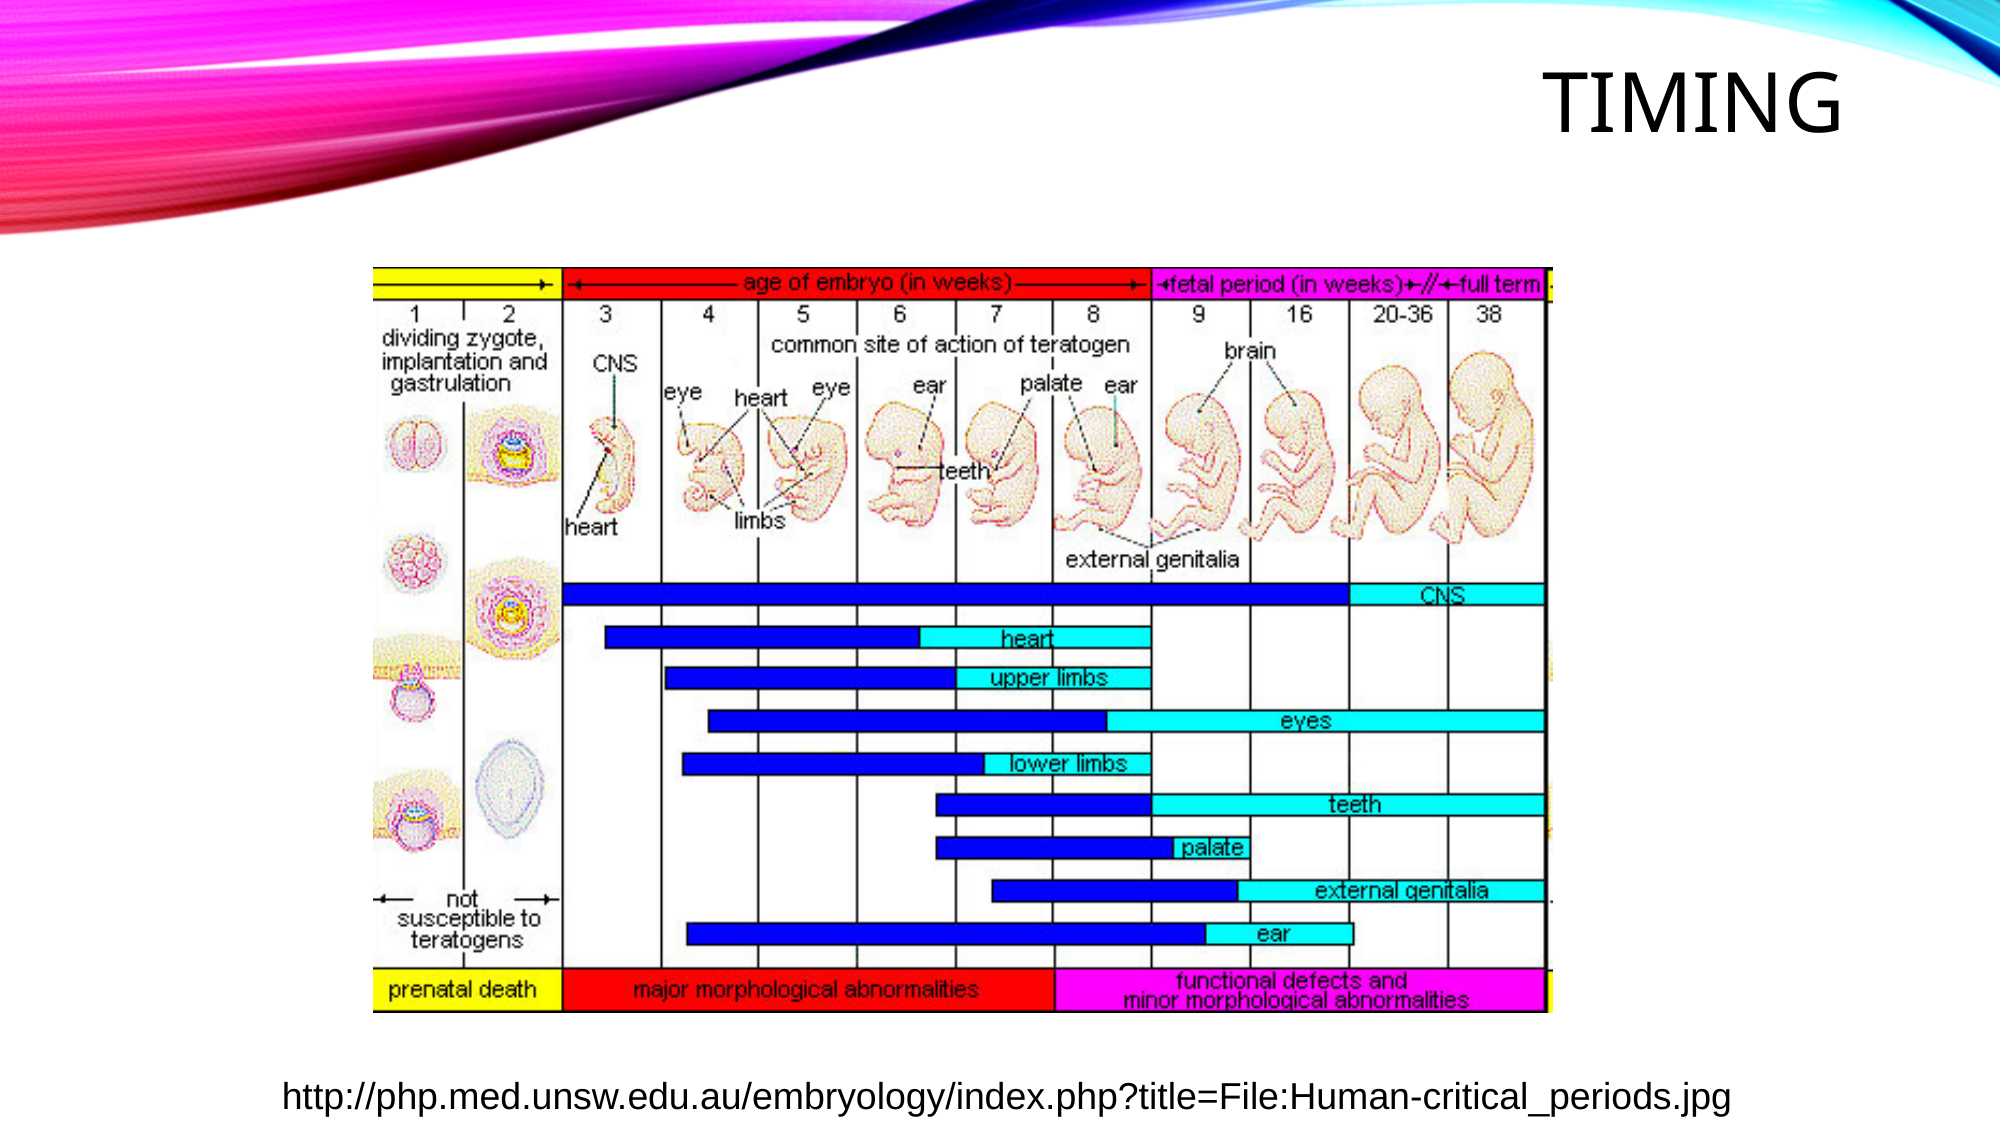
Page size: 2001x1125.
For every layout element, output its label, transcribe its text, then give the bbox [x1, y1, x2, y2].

text_box Timing [447, 0, 1860, 213]
picture [373, 266, 1554, 1013]
picture [0, 0, 2000, 237]
picture [1910, 0, 2000, 45]
text_box http://php.med.unsw.edu.au/embryology/index.php?title=File:Human-critical_periods.jpg [267, 1064, 1748, 1125]
picture [1890, 0, 2000, 75]
